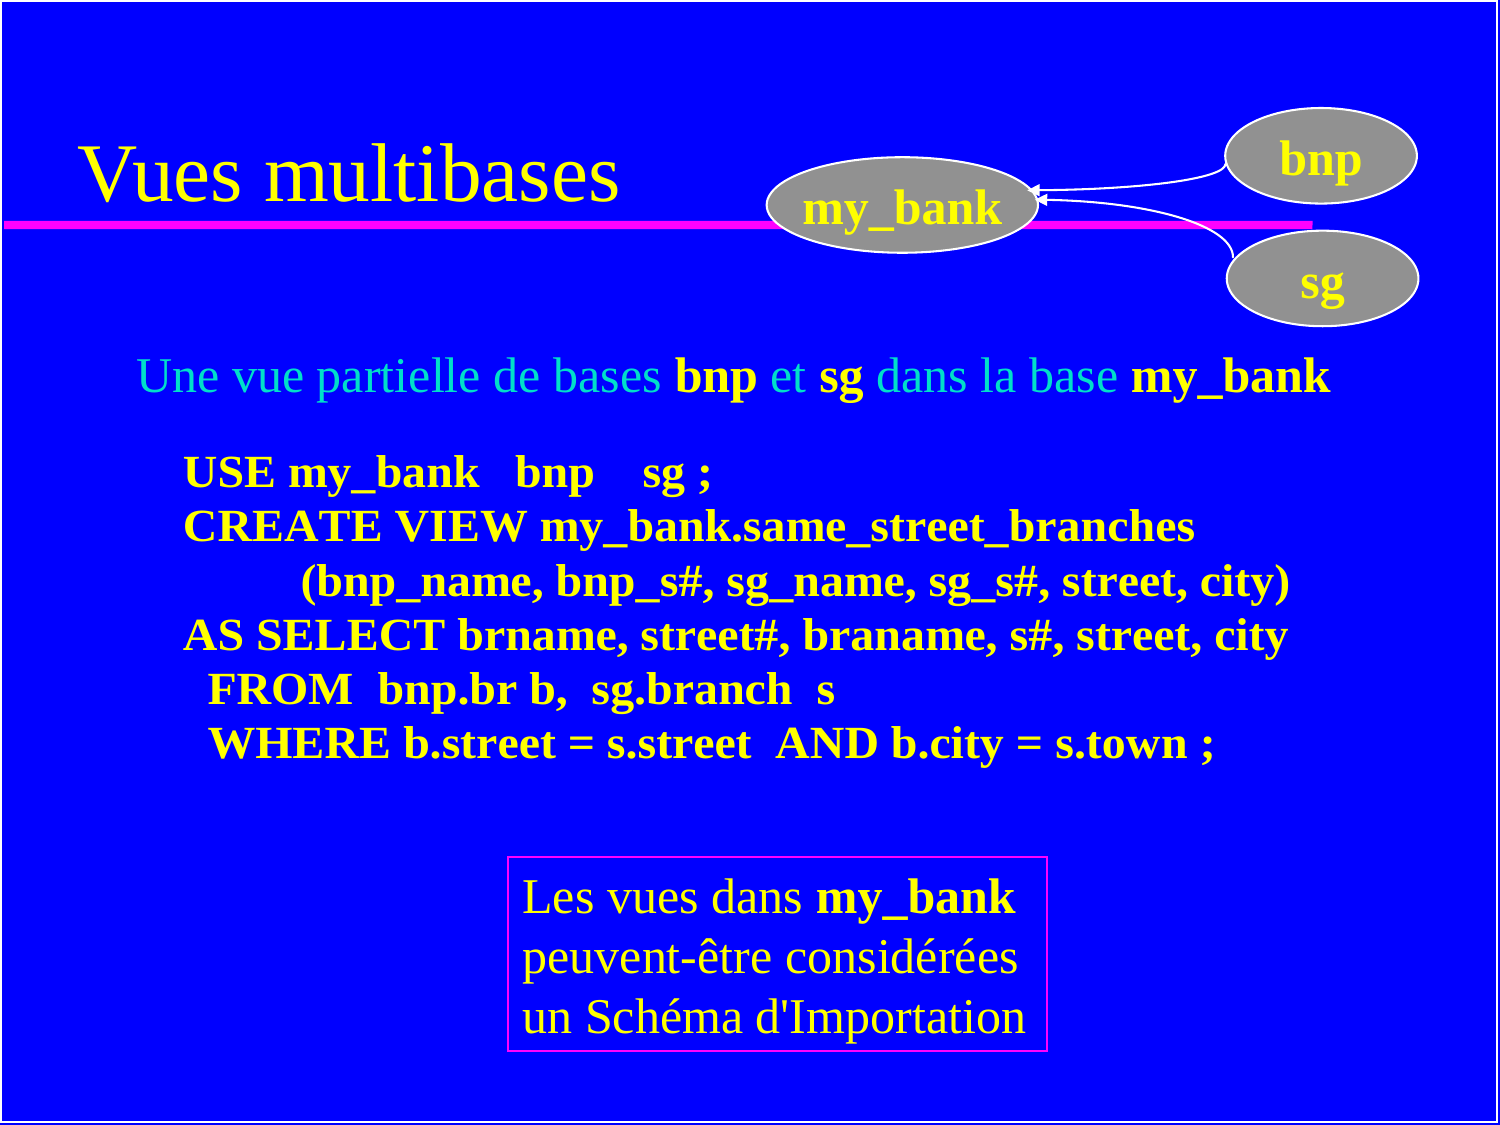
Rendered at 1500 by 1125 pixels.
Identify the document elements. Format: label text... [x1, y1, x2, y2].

text_box my_bank [766, 157, 1037, 253]
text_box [87, 442, 1385, 877]
text_box [1027, 164, 1226, 197]
title Vues multibases [61, 43, 1338, 226]
text_box bnp [1225, 108, 1417, 204]
text_box [1034, 193, 1234, 258]
text_box Les vues dans my_bank peuvent-être considérées un Schéma d'Importation [507, 884, 1047, 1052]
text_box Une vue partielle de bases bnp et sg dans la base my_bank [121, 335, 1346, 410]
text_box sg [1226, 230, 1419, 327]
